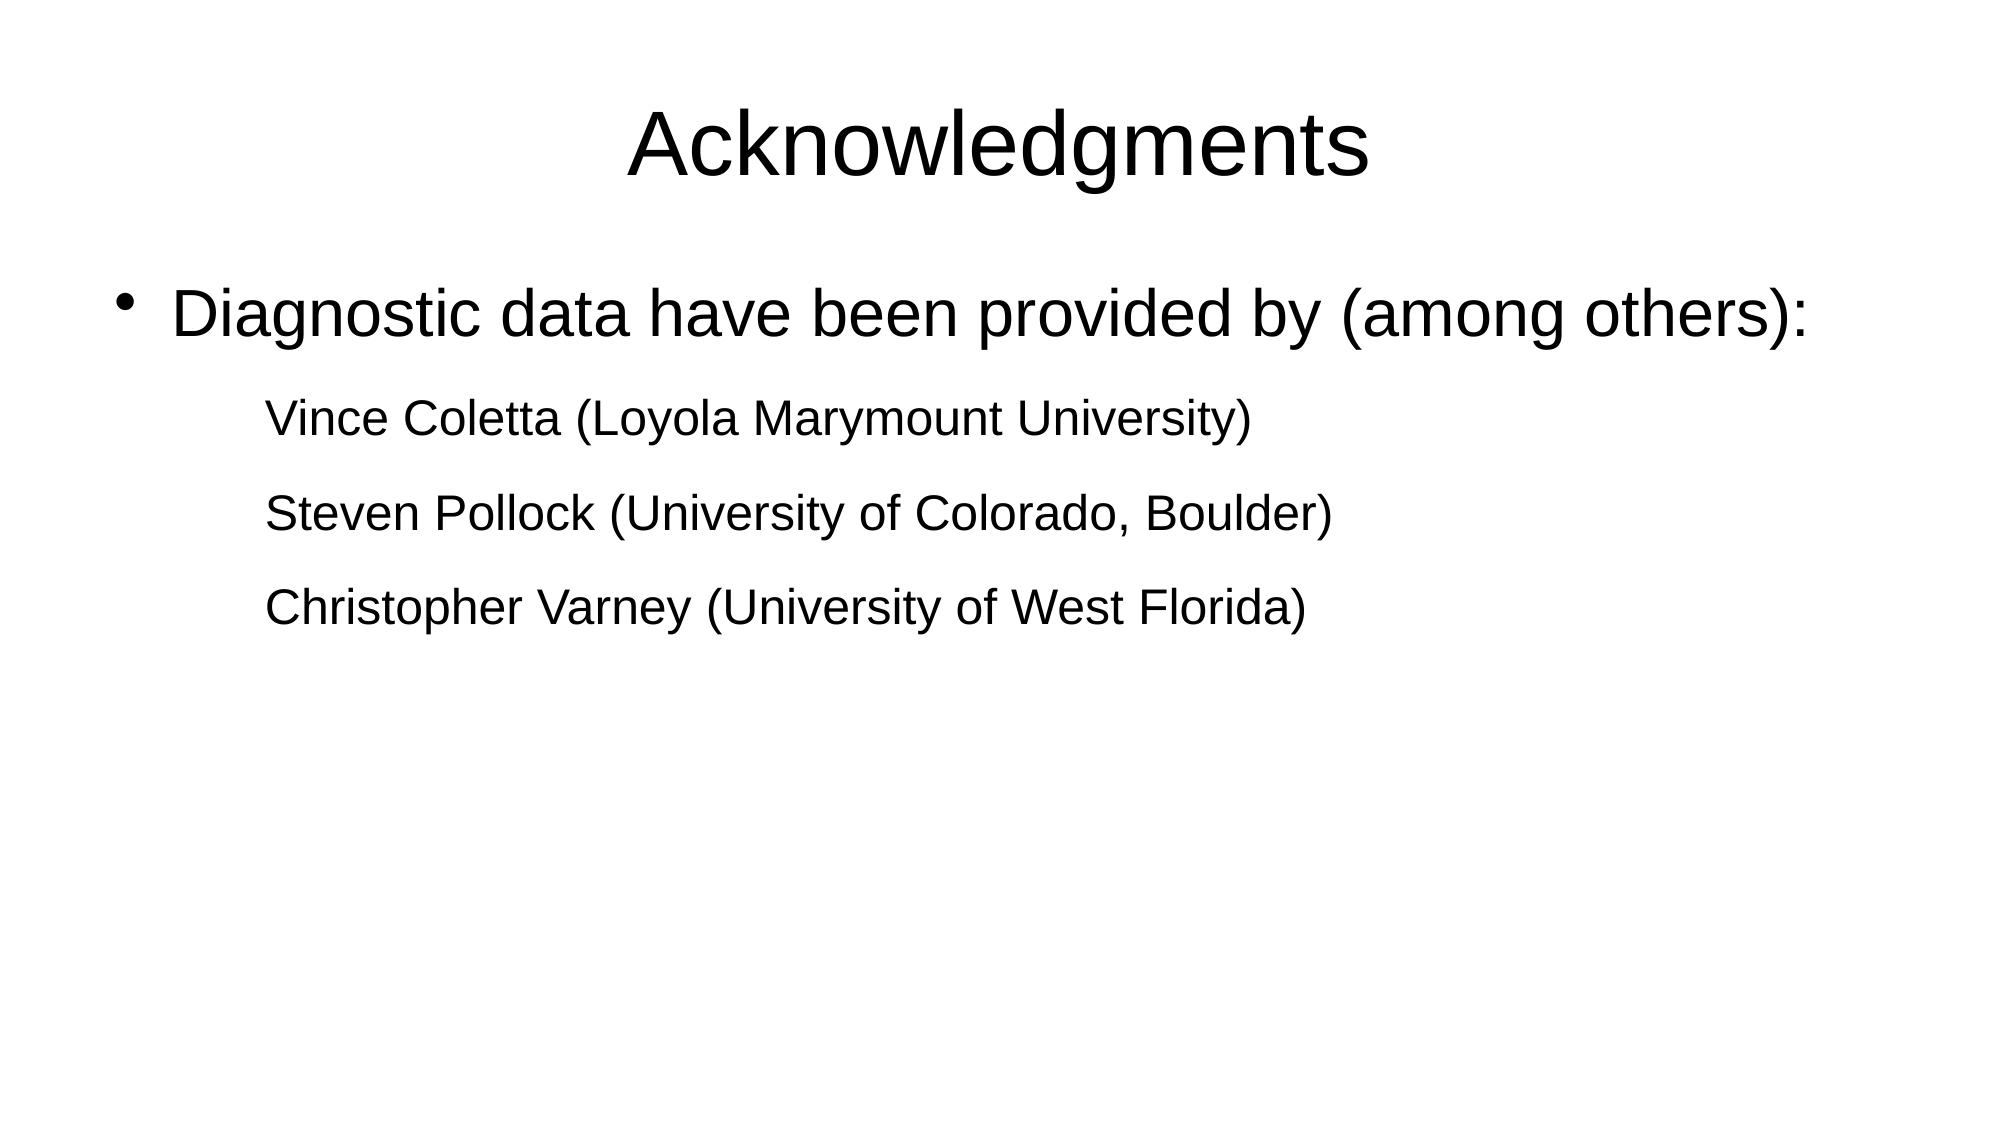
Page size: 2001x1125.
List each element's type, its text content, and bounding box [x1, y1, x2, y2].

title Acknowledgments [99, 44, 1901, 233]
list Diagnostic data have been provided by (among others): Vince Coletta (Loyola Marymount University) Steven Pollock (University of Colorado, Boulder) Christopher Varney (University of West Florida) [99, 262, 1901, 1076]
